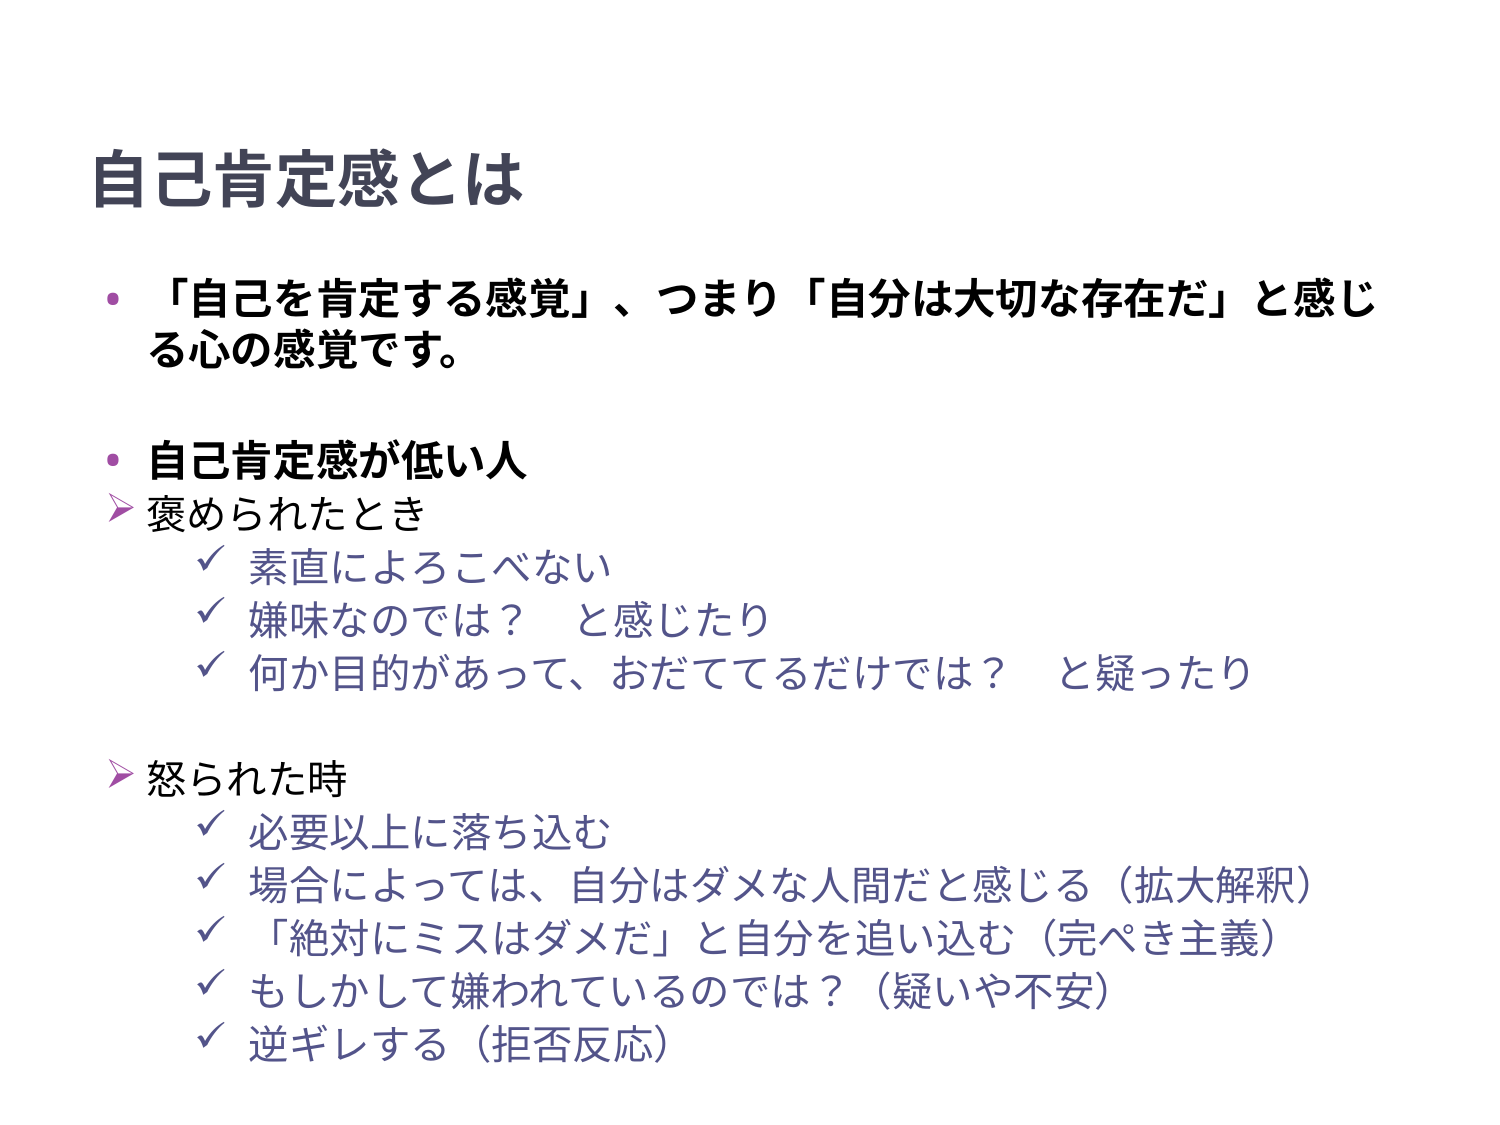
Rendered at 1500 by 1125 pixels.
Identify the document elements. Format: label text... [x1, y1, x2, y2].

list 「自己を肯定する感覚」、つまり「自分は大切な存在だ」と感じる心の感覚です。 自己肯定感が低い人 褒められたとき 素直によろこべない 嫌味なのでは？ と感じたり 何か目的があって、おだててるだけでは？ と疑ったり 怒られた時 必要以上に落ち込む 場合によっては、自分はダメな人間だと感じる（拡大解釈） 「絶対にミスはダメだ」と自分を追い込む（完ぺき主義） もしかして嫌われているのでは？（疑いや不安） 逆ギレする（拒否反応） [73, 264, 1424, 1083]
title 自己肯定感とは [73, 90, 1424, 264]
